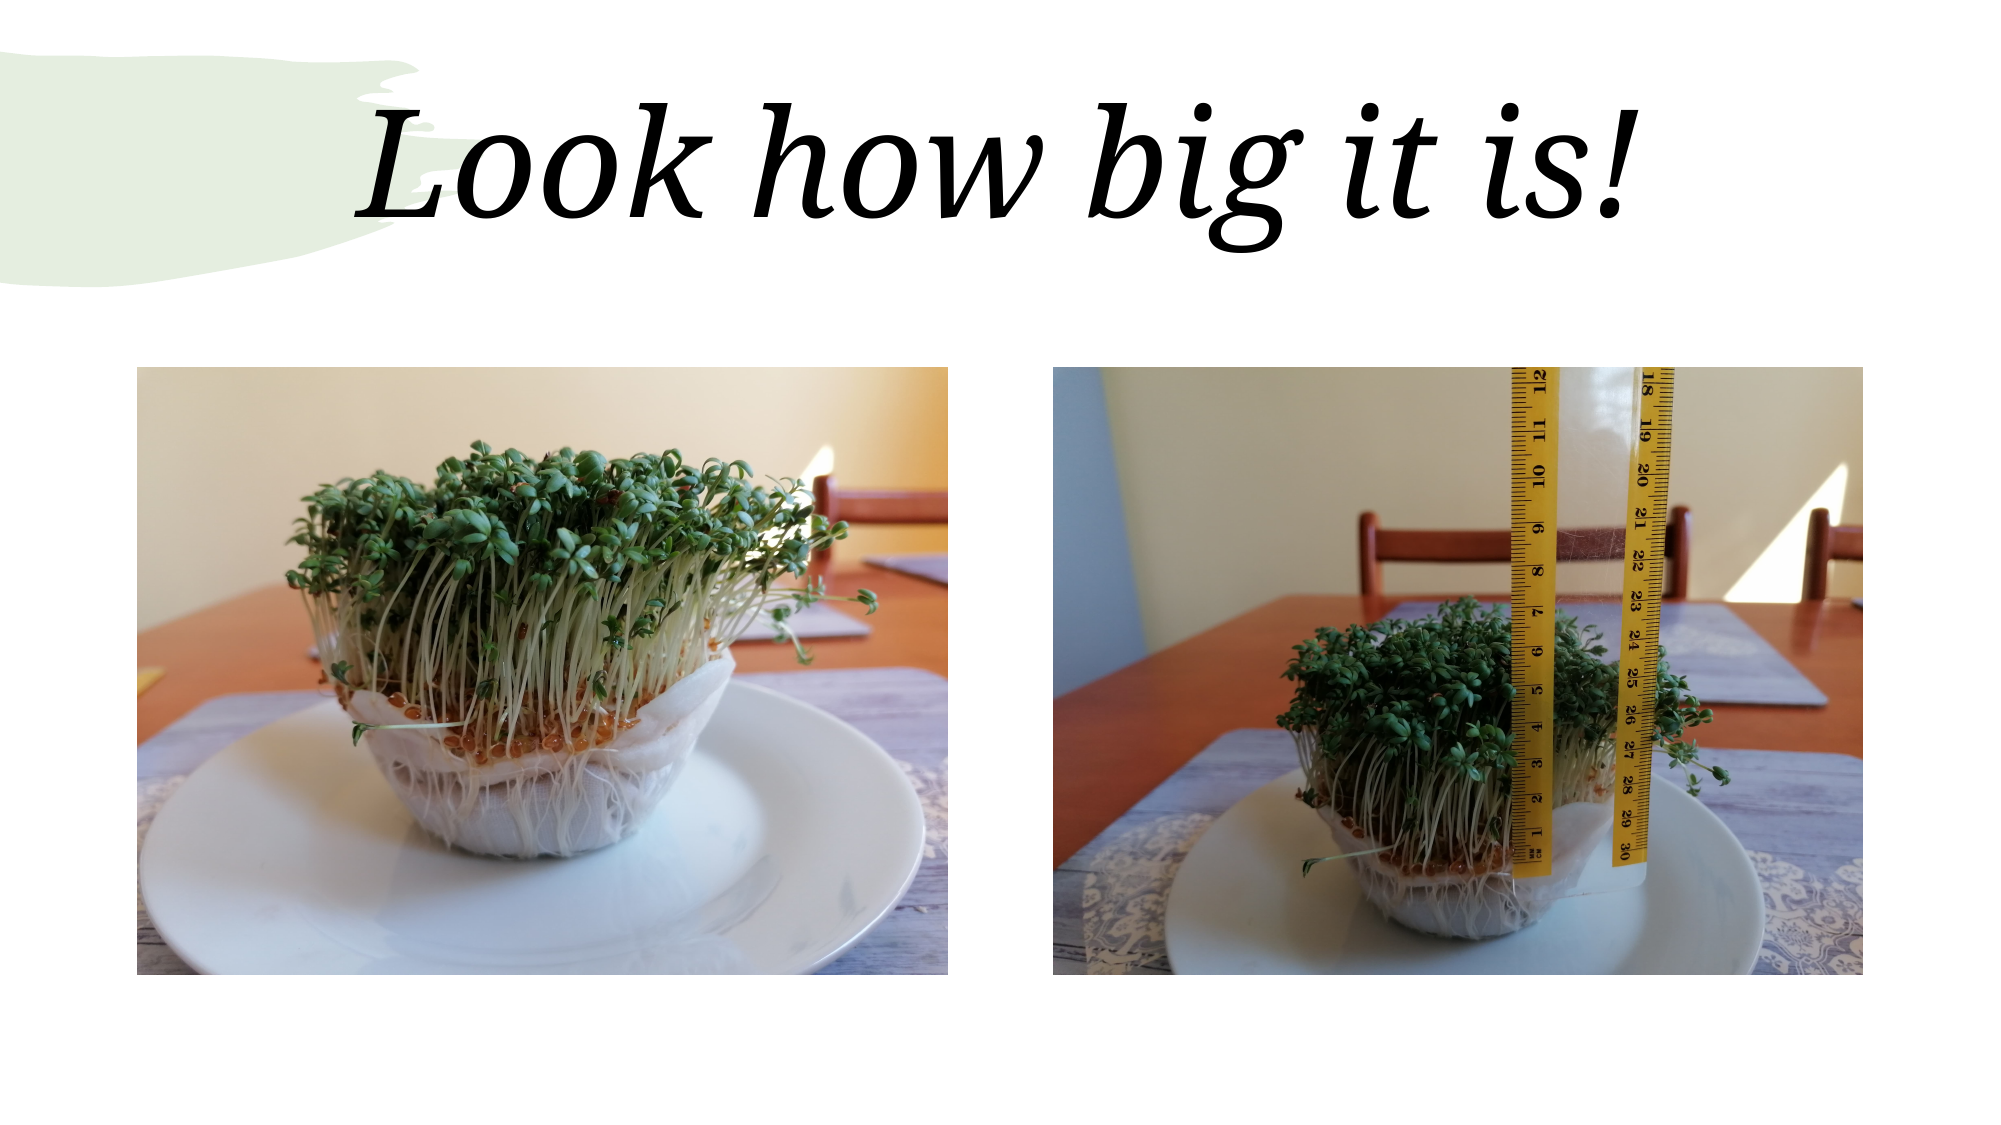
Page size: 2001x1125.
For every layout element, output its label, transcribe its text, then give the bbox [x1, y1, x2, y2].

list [137, 367, 948, 975]
title Look how big it is! [137, 59, 1863, 278]
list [1053, 367, 1863, 975]
